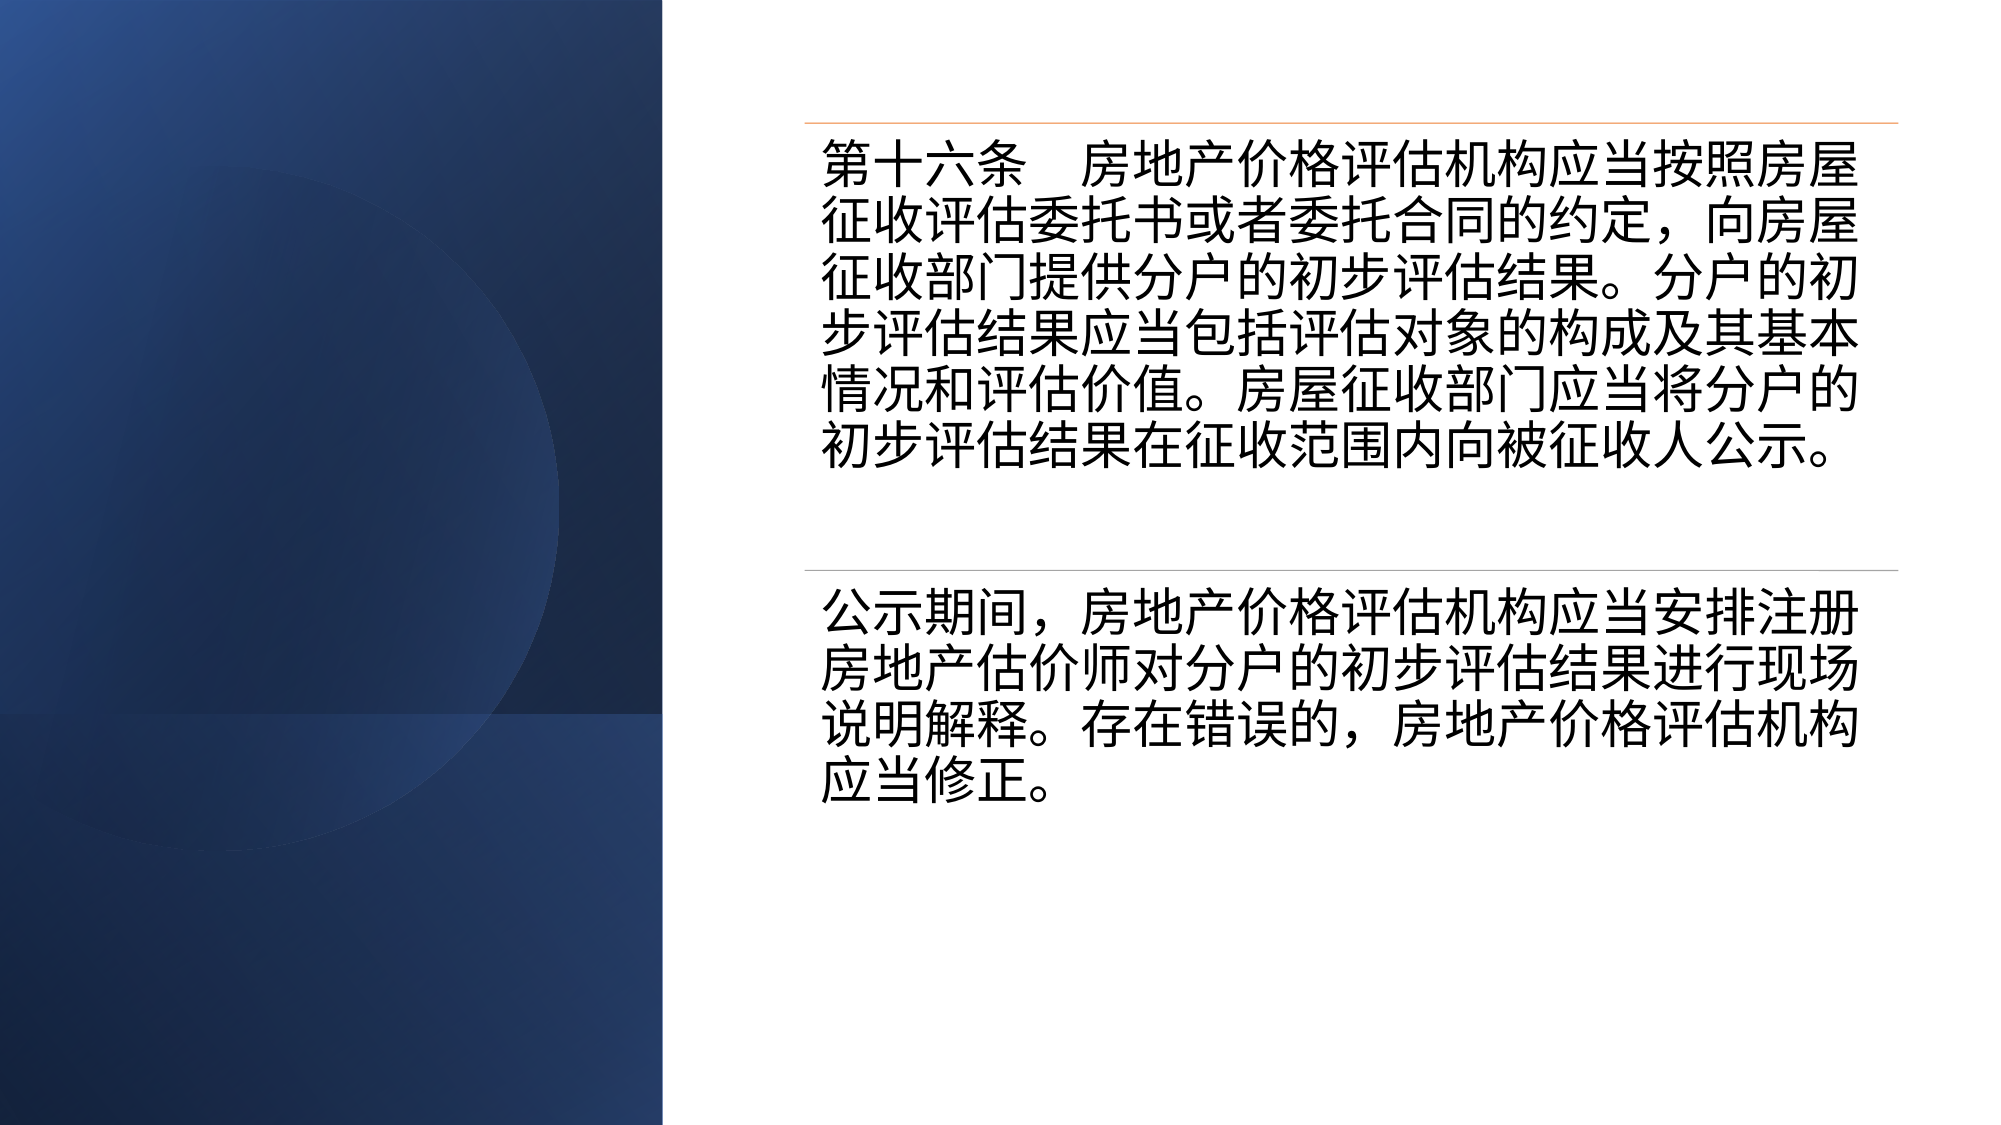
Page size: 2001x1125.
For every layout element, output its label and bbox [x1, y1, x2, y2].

text_box [0, 0, 663, 1125]
text_box [663, 0, 2000, 1125]
list [804, 123, 1899, 1018]
